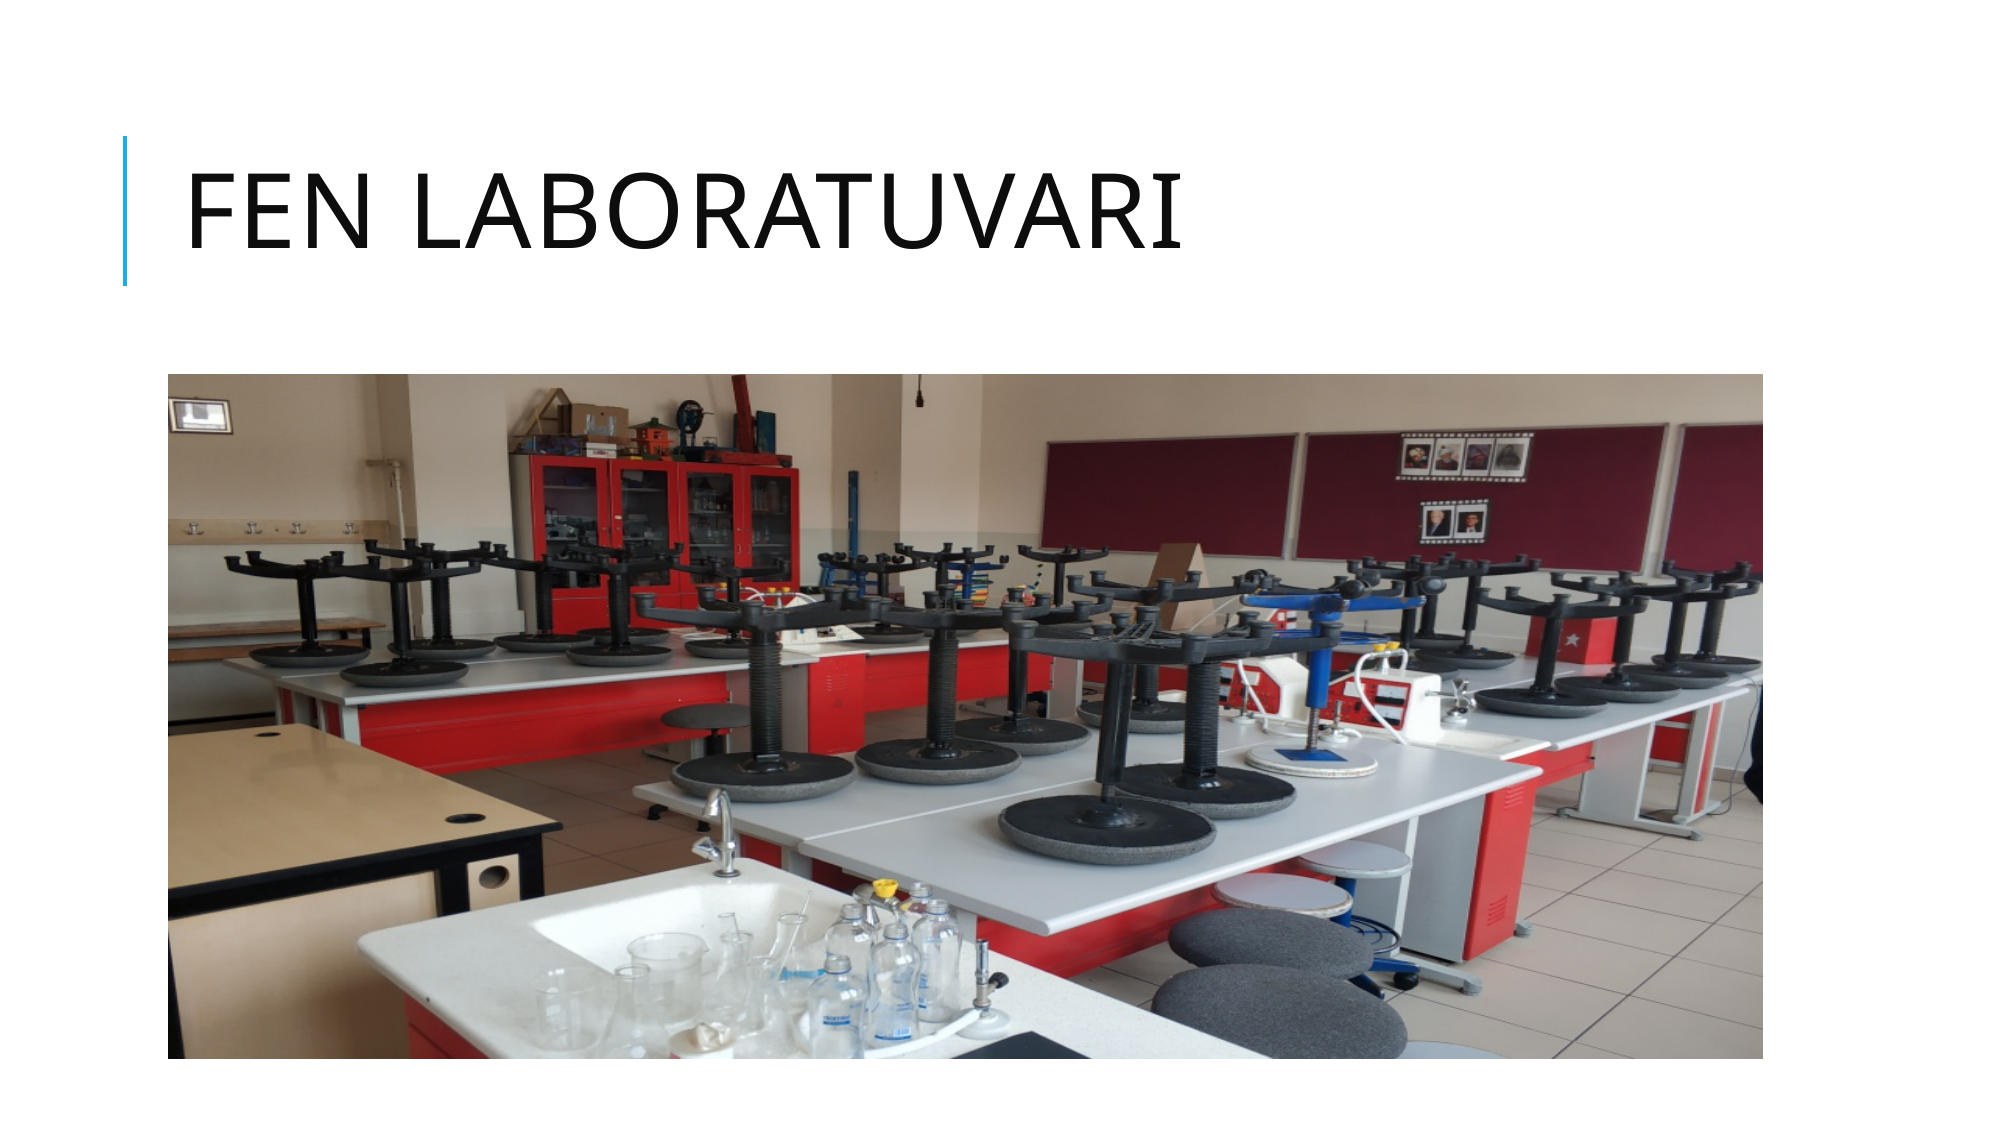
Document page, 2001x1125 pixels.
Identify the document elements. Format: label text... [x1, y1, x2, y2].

picture [167, 374, 1763, 1060]
title Fen Laboratuvarı [168, 96, 1763, 342]
